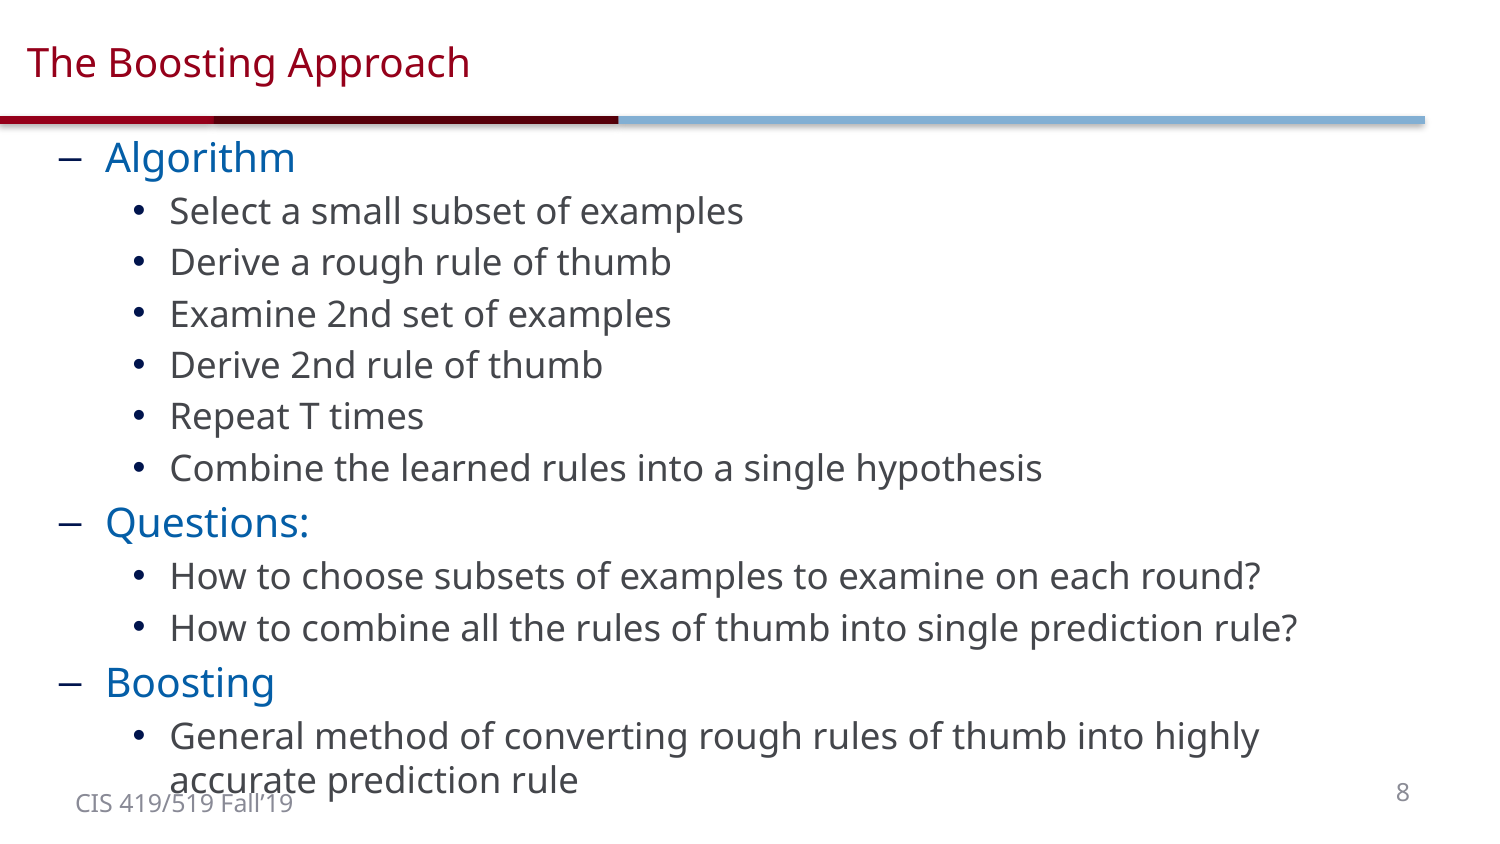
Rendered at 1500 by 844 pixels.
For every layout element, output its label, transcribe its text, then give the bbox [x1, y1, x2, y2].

list Algorithm Select a small subset of examples Derive a rough rule of thumb Examine 2nd set of examples Derive 2nd rule of thumb Repeat T times Combine the learned rules into a single hypothesis Questions: How to choose subsets of examples to examine on each round? How to combine all the rules of thumb into single prediction rule? Boosting General method of converting rough rules of thumb into highly accurate prediction rule [0, 123, 1321, 817]
slide_number 8 [1321, 770, 1425, 816]
title The Boosting Approach [11, 28, 1362, 143]
